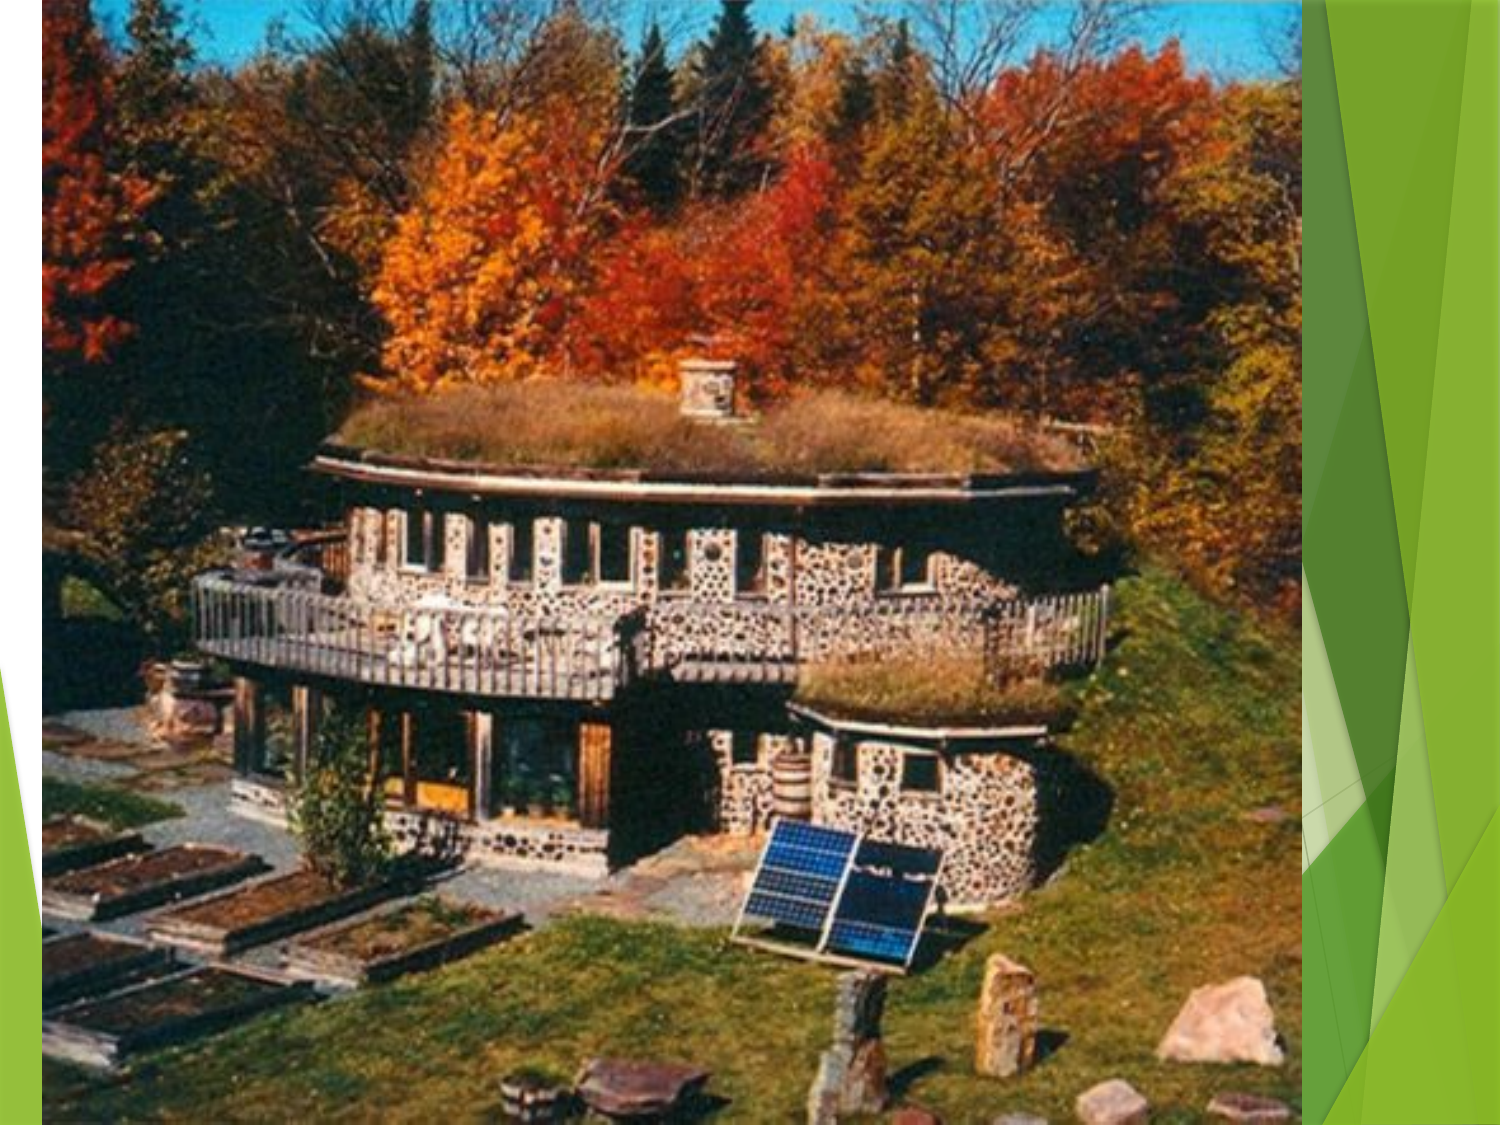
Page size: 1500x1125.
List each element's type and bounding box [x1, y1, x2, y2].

list [41, 0, 1303, 1125]
